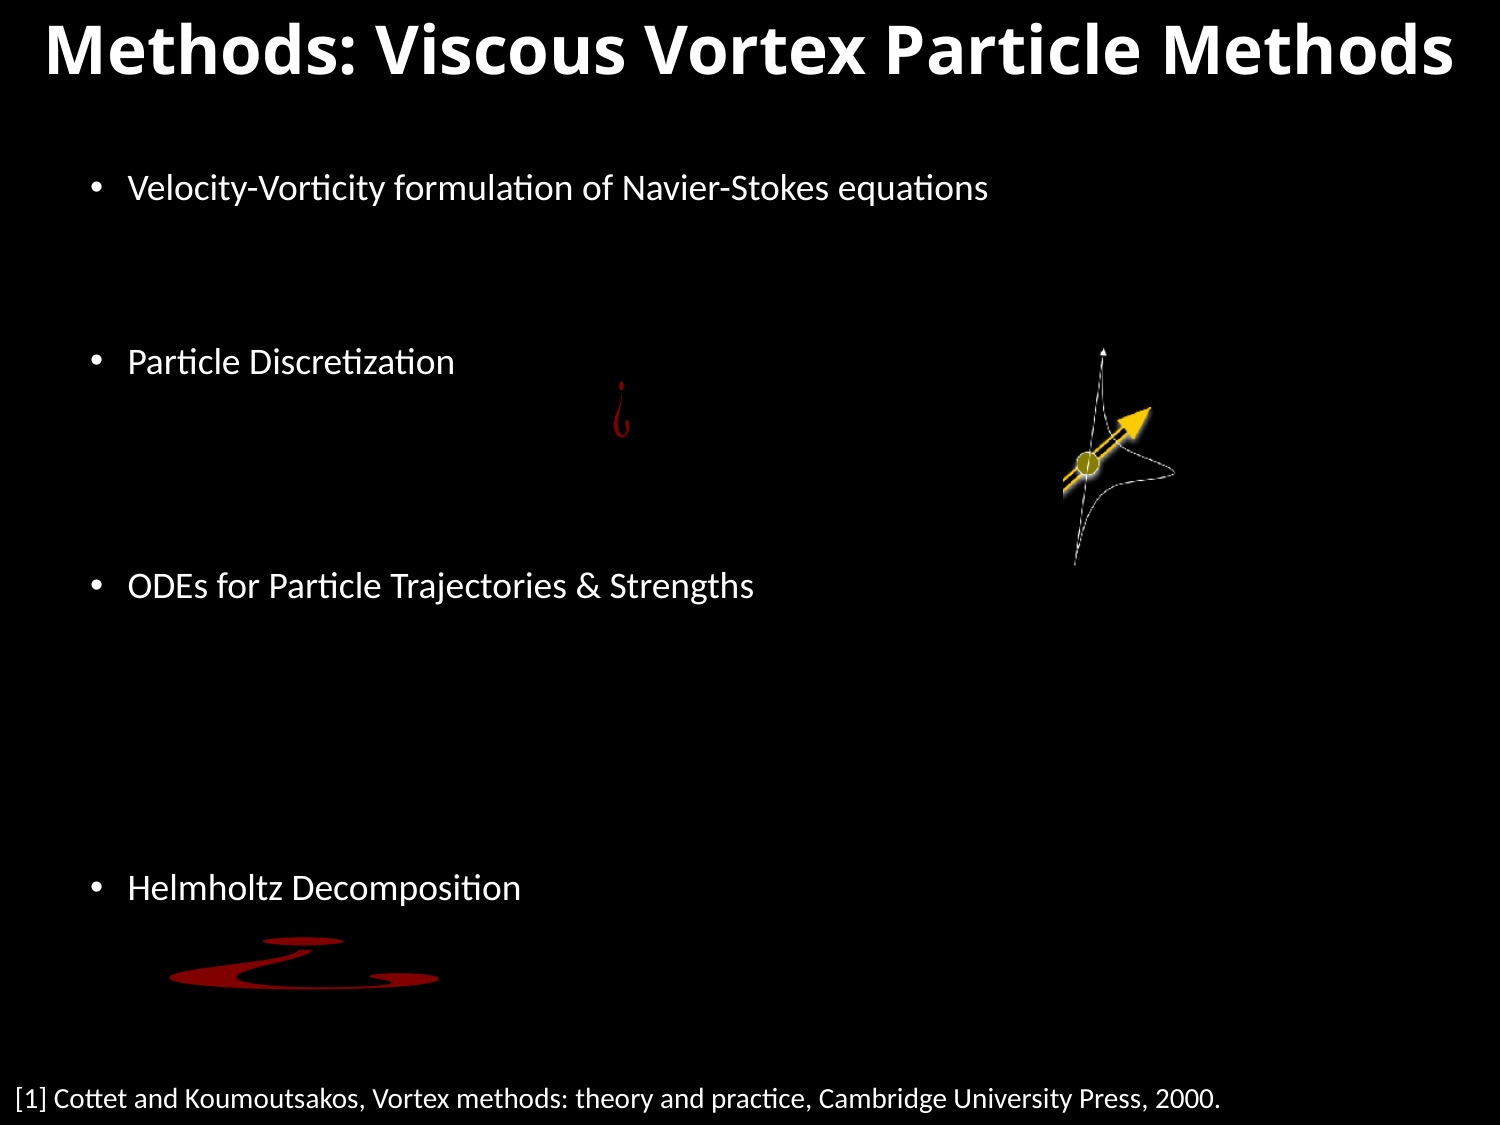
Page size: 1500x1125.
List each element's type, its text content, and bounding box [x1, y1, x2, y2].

text_box [1] Cottet and Koumoutsakos, Vortex methods: theory and practice, Cambridge University Press, 2000. [0, 1071, 1500, 1122]
title Methods: Viscous Vortex Particle Methods [0, 2, 1500, 104]
list Velocity-Vorticity formulation of Navier-Stokes equations Particle Discretization ODEs for Particle Trajectories & Strengths Helmholtz Decomposition [0, 161, 1294, 983]
picture [1063, 346, 1188, 579]
